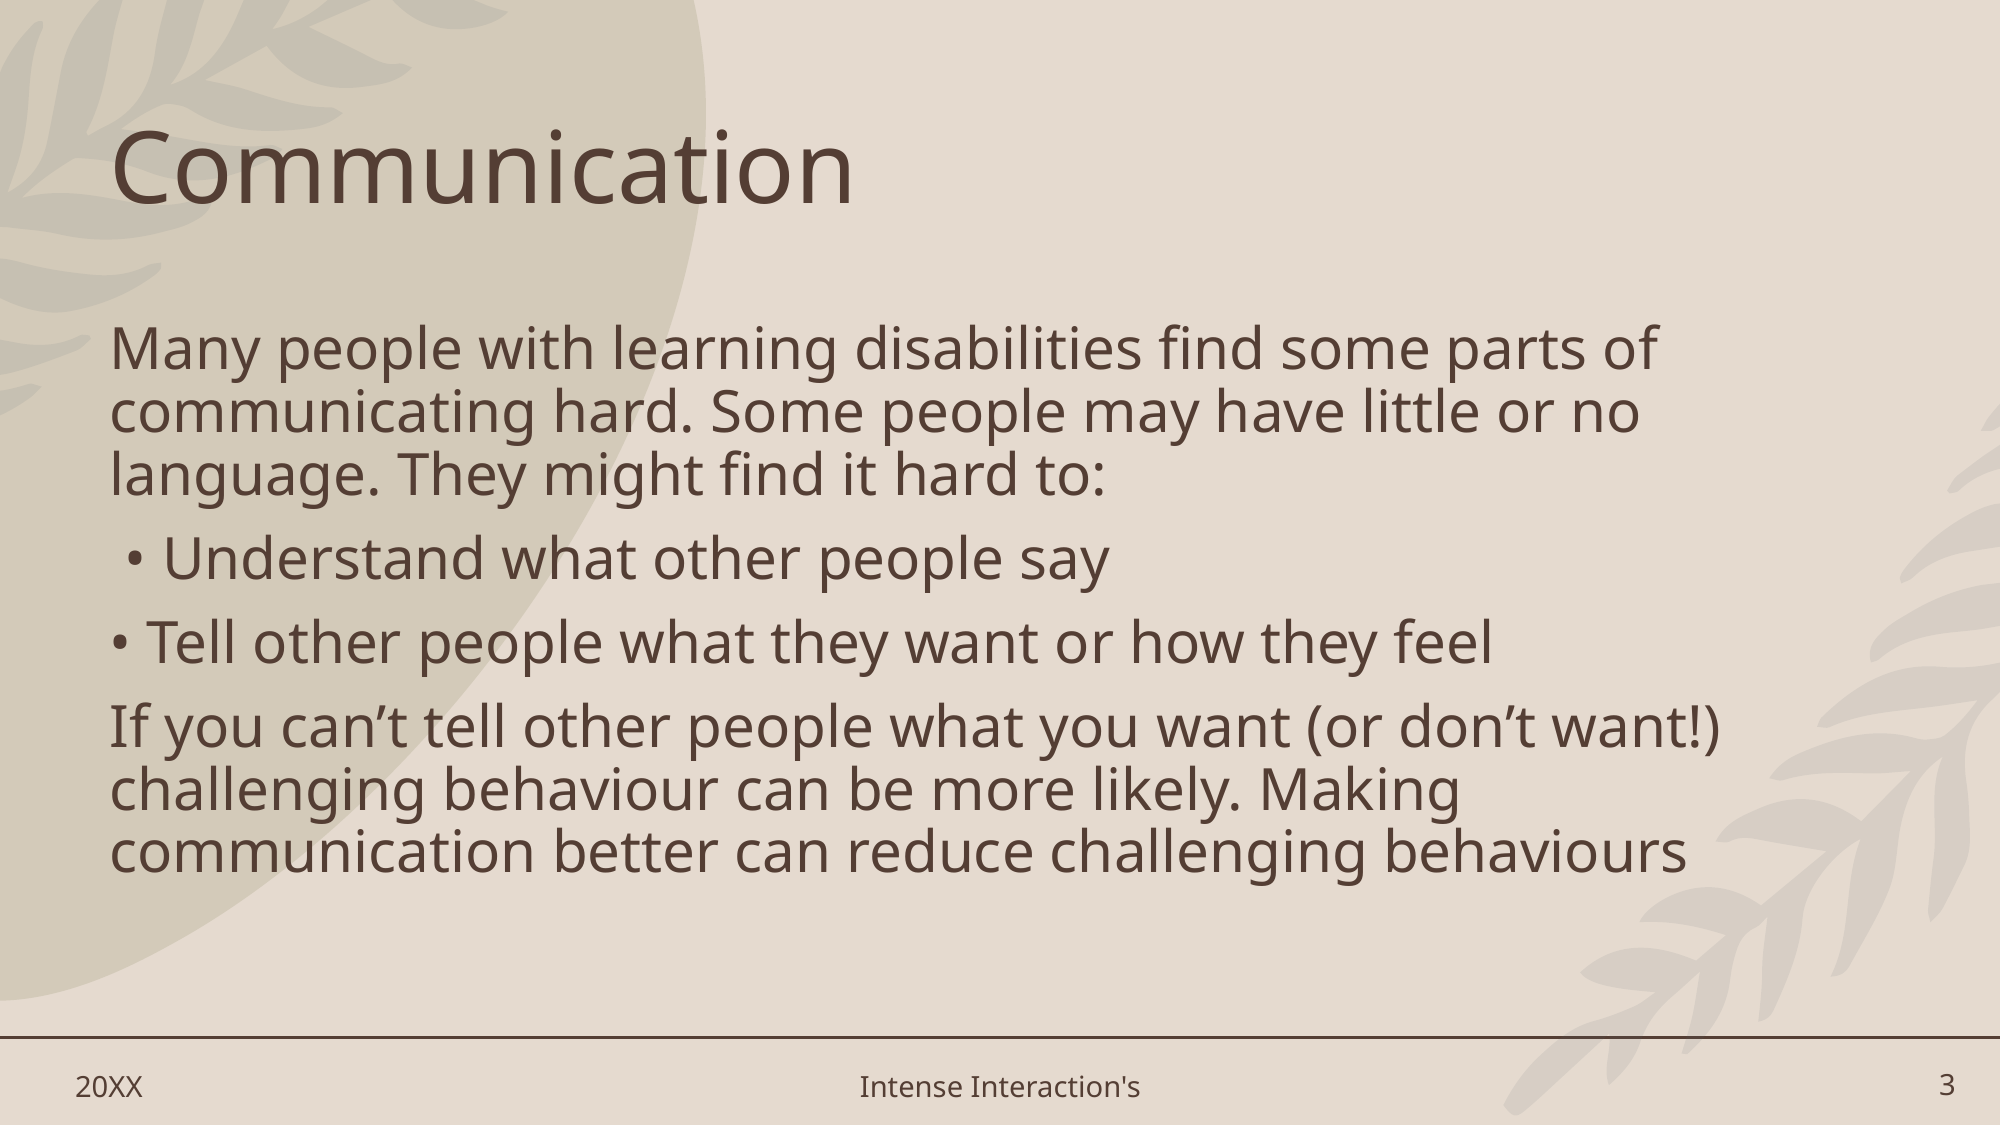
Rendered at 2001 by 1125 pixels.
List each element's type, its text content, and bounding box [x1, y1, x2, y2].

footer Intense Interaction's [718, 1060, 1283, 1112]
title Communication [94, 115, 1820, 227]
list Many people with learning disabilities find some parts of communicating hard. Some people may have little or no language. They might find it hard to: • Understand what other people say • Tell other people what they want or how they feel If you can’t tell other people what you want (or don’t want!) challenging behaviour can be more likely. Making communication better can reduce challenging behaviours [94, 311, 1820, 948]
slide_number 20XX [60, 1060, 222, 1112]
slide_number 3 [1808, 1060, 1971, 1112]
